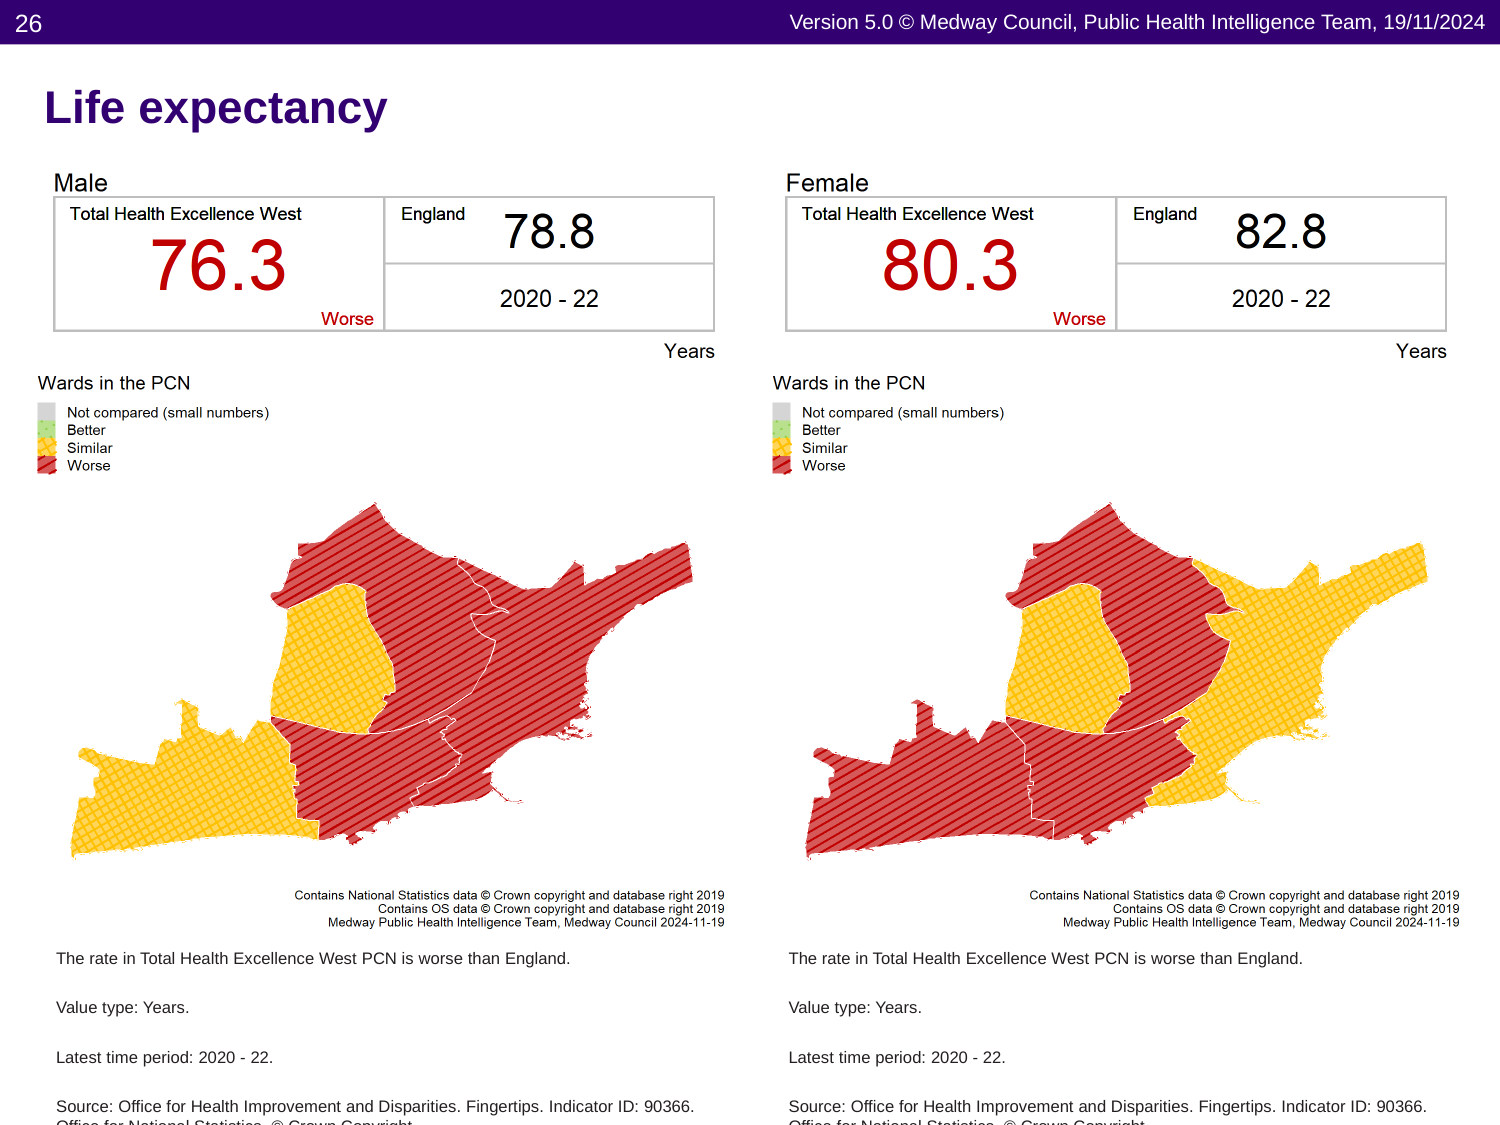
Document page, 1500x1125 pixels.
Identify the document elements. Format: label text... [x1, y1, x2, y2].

list Version 5.0 © Medway Council, Public Health Intelligence Team, 19/11/2024 [419, 0, 1500, 43]
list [785, 161, 1448, 362]
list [29, 373, 733, 929]
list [52, 161, 715, 362]
list 26 [0, 0, 95, 95]
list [761, 373, 1471, 929]
list The rate in Total Health Excellence West PCN is worse than England. Value type: Years. Latest time period: 2020 - 22. Source: Office for Health Improvement and Disparities. Fingertips. Indicator ID: 90366. Office for National Statistics, © Crown Copyright. Value calculation: Aggregated data. PCN RAG method: Confidence interval (95%) - Chiang method. Small area type: Ward. [41, 940, 715, 1114]
title Life expectancy [29, 70, 1471, 138]
list The rate in Total Health Excellence West PCN is worse than England. Value type: Years. Latest time period: 2020 - 22. Source: Office for Health Improvement and Disparities. Fingertips. Indicator ID: 90366. Office for National Statistics, © Crown Copyright. Value calculation: Aggregated data. PCN RAG method: Confidence interval (95%) - Chiang method. Small area type: Ward. [773, 940, 1453, 1114]
